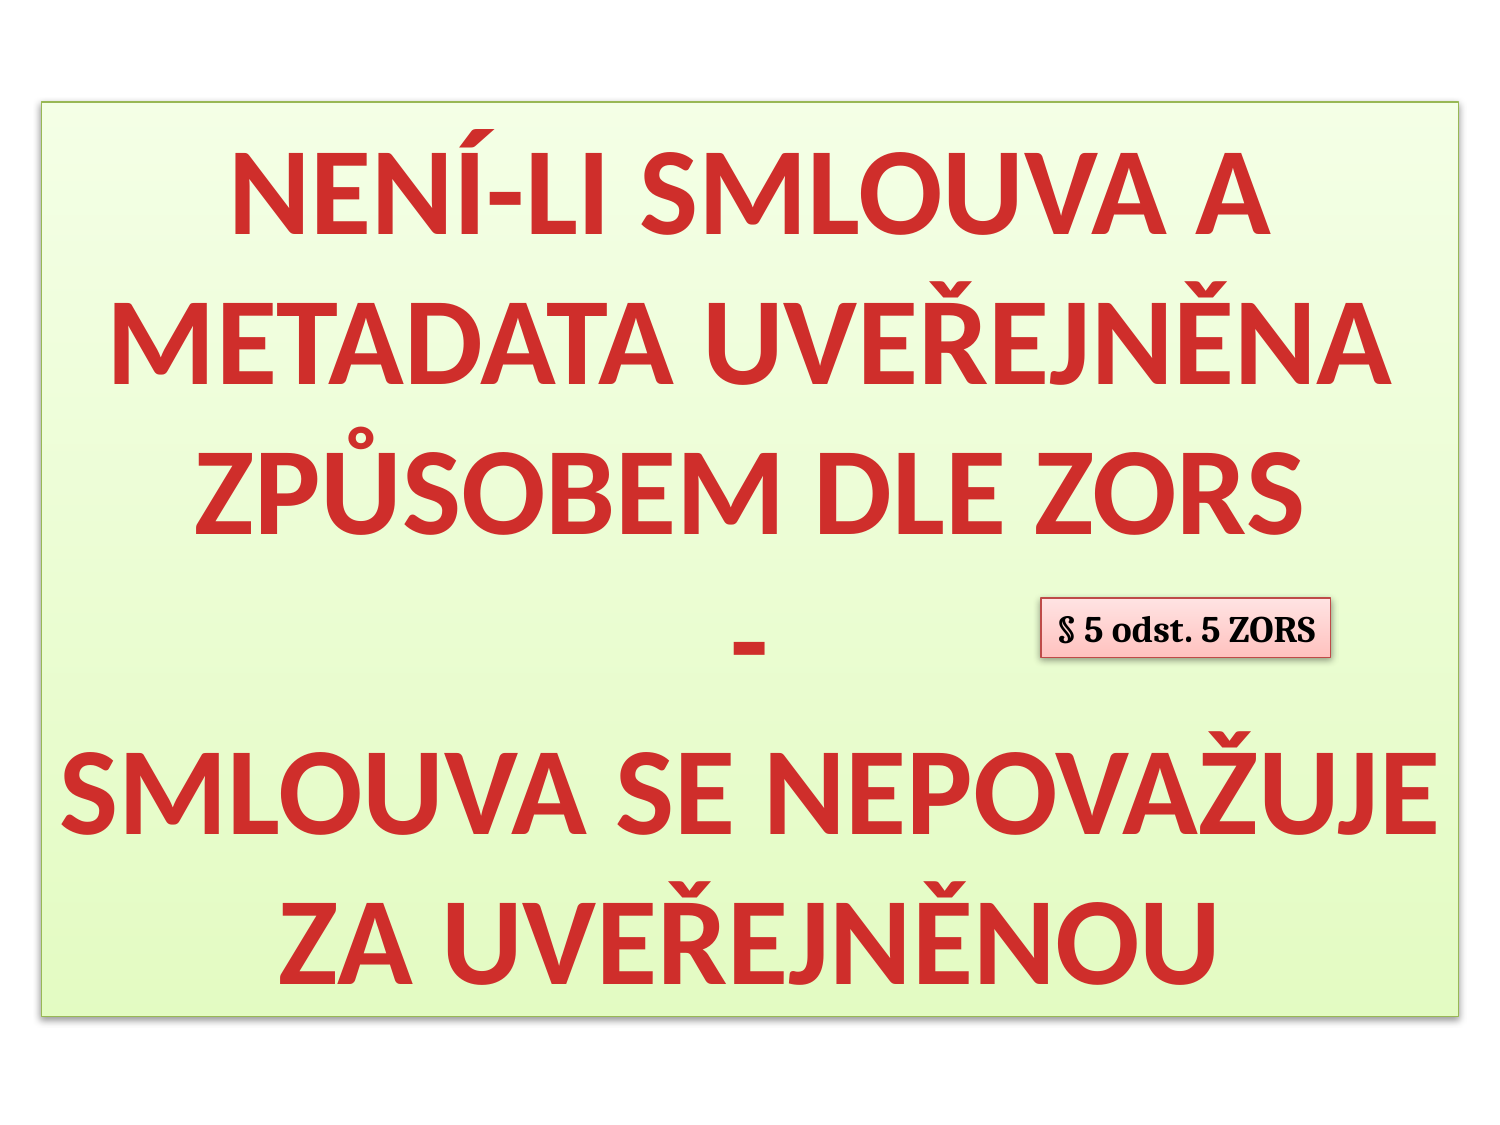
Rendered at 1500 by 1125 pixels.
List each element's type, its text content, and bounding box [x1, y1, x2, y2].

text_box NENÍ-LI SMLOUVA A METADATA UVEŘEJNĚNA ZPŮSOBEM DLE ZORS - SMLOUVA SE NEPOVAŽUJE ZA UVEŘEJNĚNOU [41, 101, 1459, 1017]
text_box § 5 odst. 5 ZORS [1040, 597, 1331, 658]
